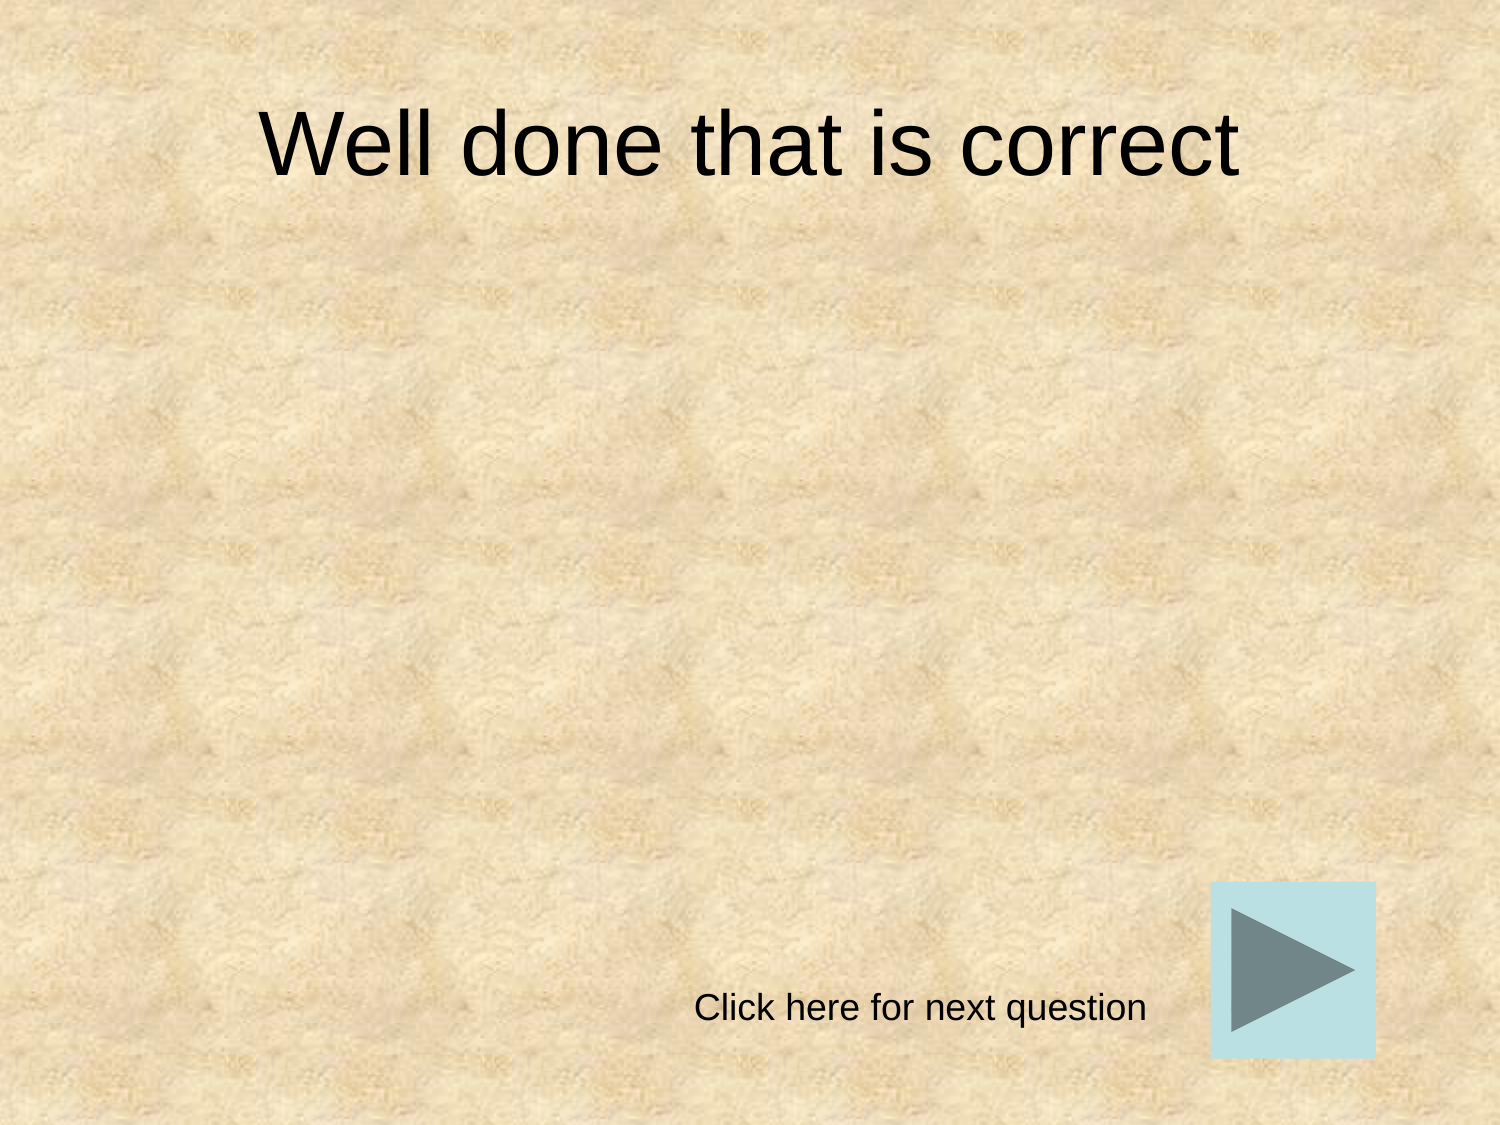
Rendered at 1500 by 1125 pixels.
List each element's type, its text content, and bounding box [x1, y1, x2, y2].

text_box [1210, 881, 1376, 1059]
title Well done that is correct [74, 44, 1426, 233]
picture [0, 0, 1500, 1125]
text_box Click here for next question [679, 976, 1294, 1036]
